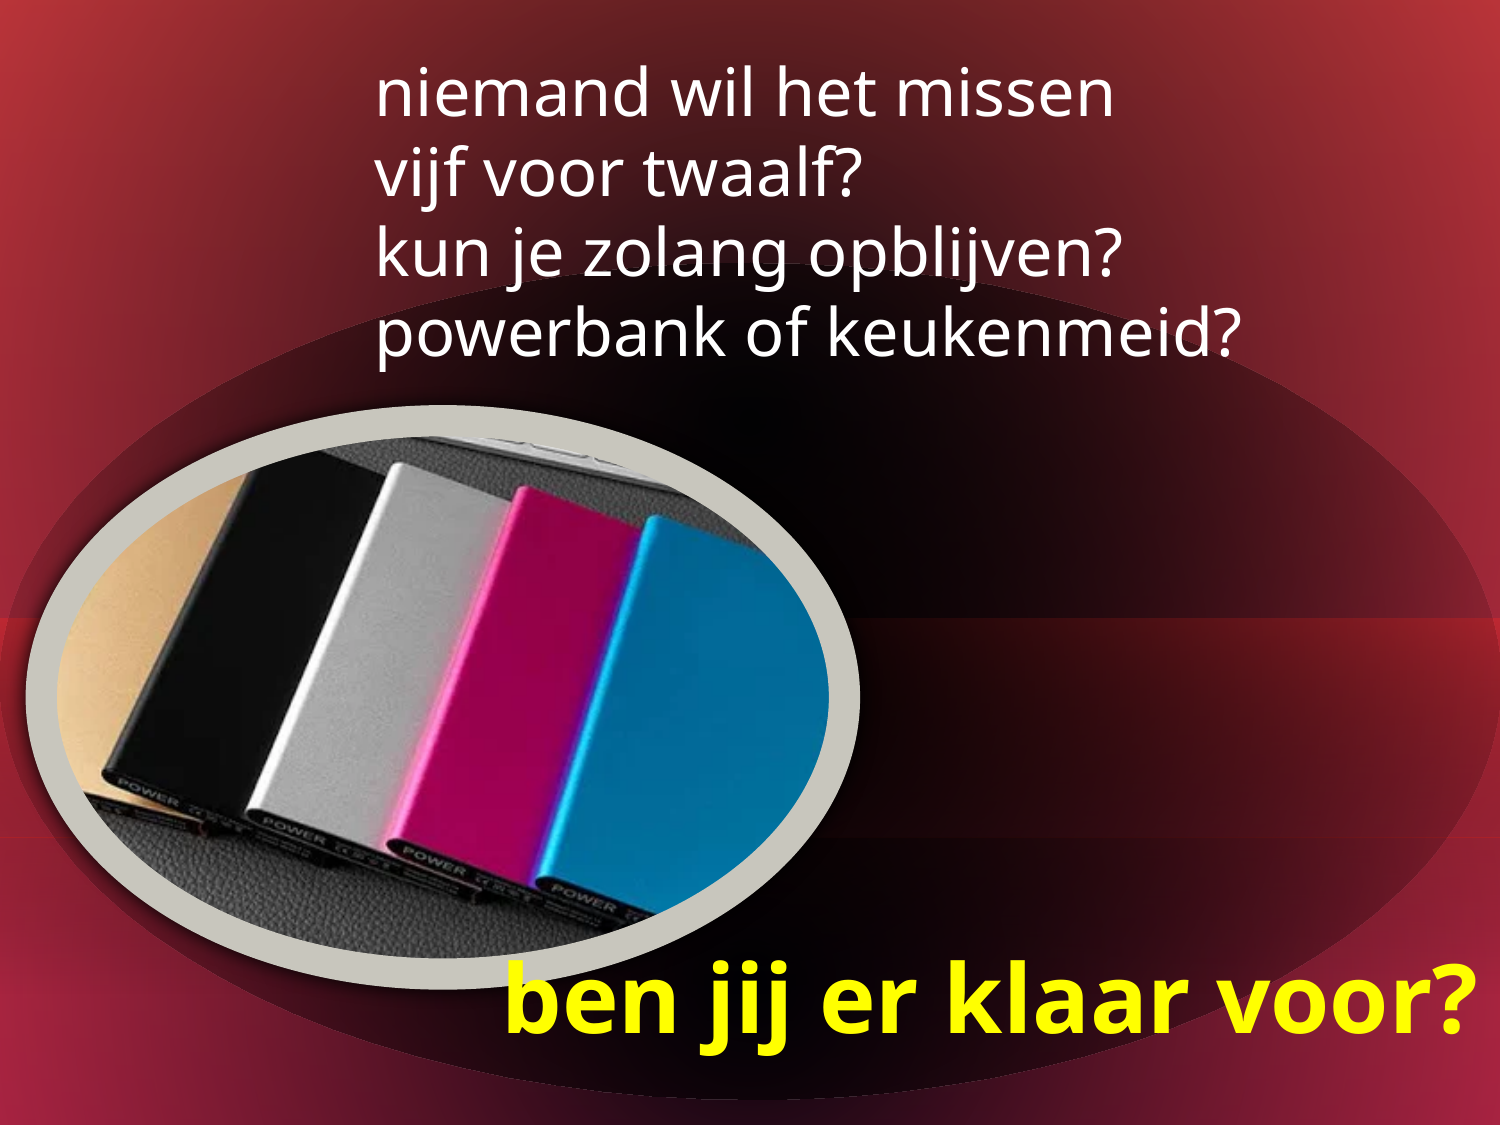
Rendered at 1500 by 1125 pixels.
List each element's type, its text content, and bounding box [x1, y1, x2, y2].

picture [40, 420, 845, 975]
title ben jij er klaar voor? [425, 930, 1495, 1118]
text_box niemand wil het missen vijf voor twaalf? kun je zolang opblijven? powerbank of keukenmeid? [360, 42, 1424, 423]
